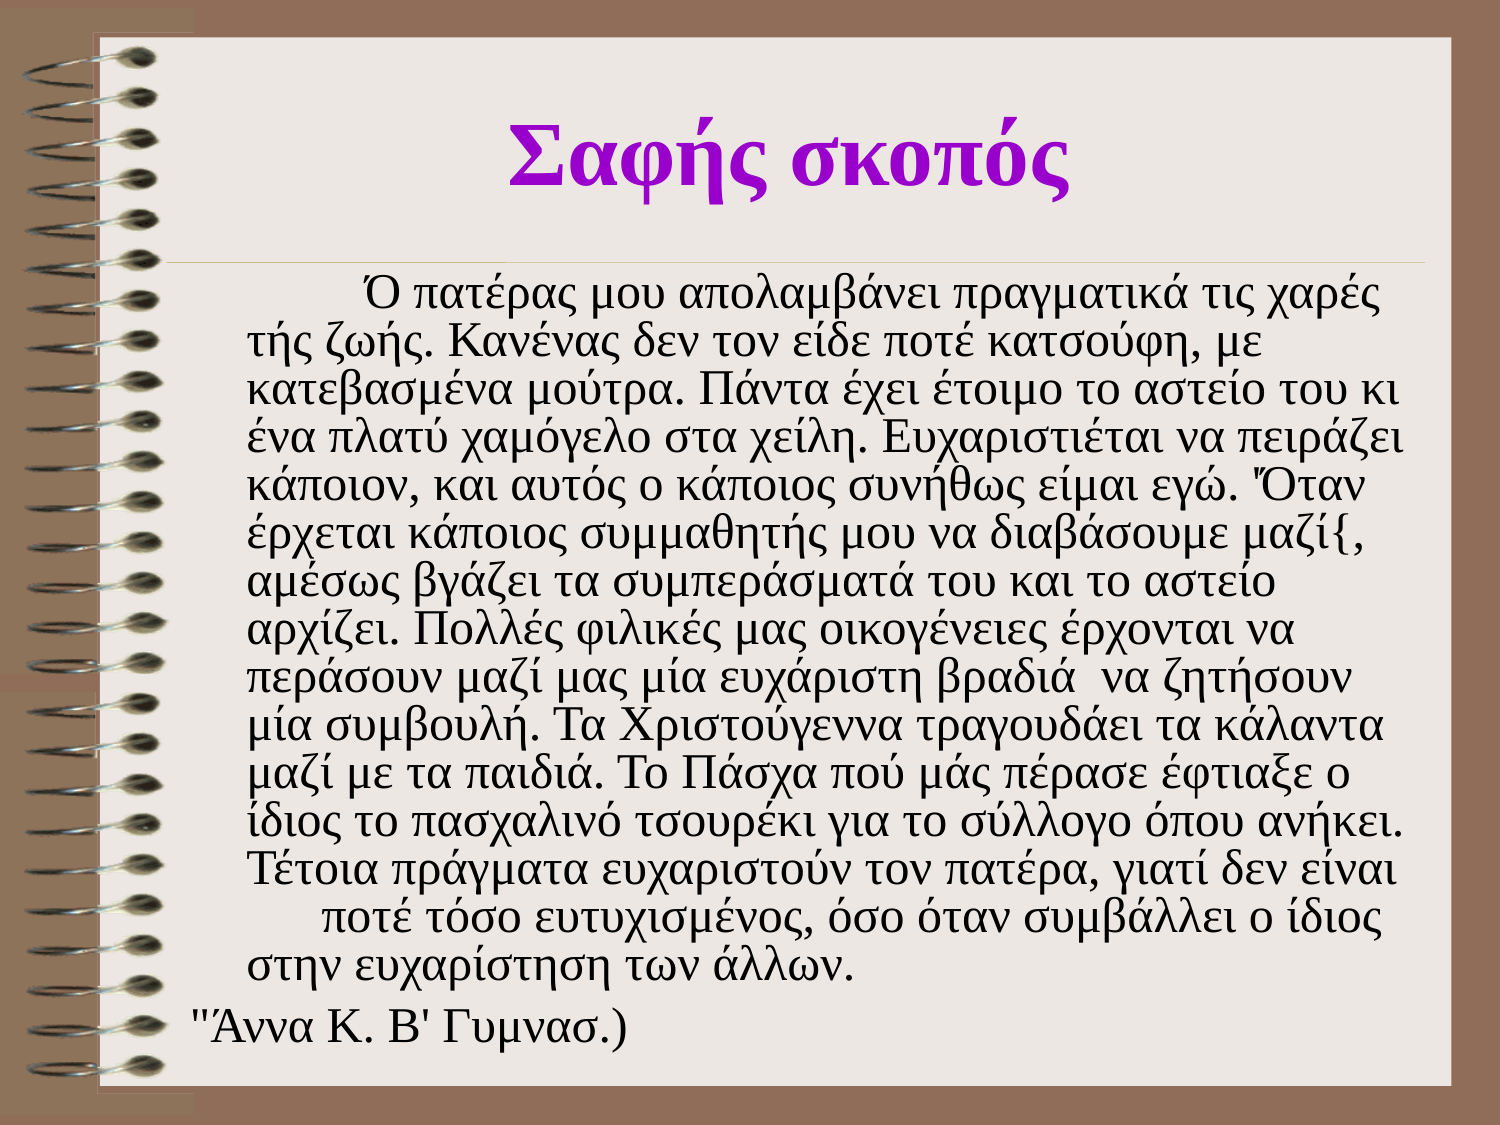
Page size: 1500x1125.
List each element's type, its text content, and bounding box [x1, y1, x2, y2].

picture [0, 692, 194, 1115]
list Ό πατέρας μου απολαμβάνει πραγματικά τις χαρές τής ζωής. Κανένας δεν τον είδε ποτέ κατσoύφη, με κατεβασμένα μούτρα. Πάντα έχει έτοιμο το αστείο του κι ένα πλατύ χαμόγελο στα χείλη. Ευχαριστιέται να πειράζει κάποιον, και αυτός ο κάποιος συνήθως είμαι εγώ. 'Όταν έρχεται κάποιος συμμαθητής μου να διαβάσουμε μαζί{, αμέσως βγάζει τα συμπεράσματά του και το αστείο αρχίζει. Πολλές φιλικές μας οικογένειες έρχονται να περάσουν μαζί μας μία ευχάριστη βραδιά να ζητήσουν μία συμβουλή. Τα Χριστούγεννα τραγουδάει τα κάλαντα μαζί με τα παιδιά. Το Πάσχα πού μάς πέρασε έφτιαξε ο ίδιος το πασχαλινό τσουρέκι για το σύλλογο όπου ανήκει. Τέτοια πράγματα ευχαριστούν τον πατέρα, γιατί δεν είναι ποτέ τόσο ευτυχισμένος, όσο όταν συμβάλλει ο ίδιος στην ευχαρίστηση των άλλων. "Άννα Κ. Β' Γυμνασ.) [174, 212, 1426, 888]
title Σαφής σκοπός [174, 0, 1426, 188]
picture [0, 8, 194, 674]
